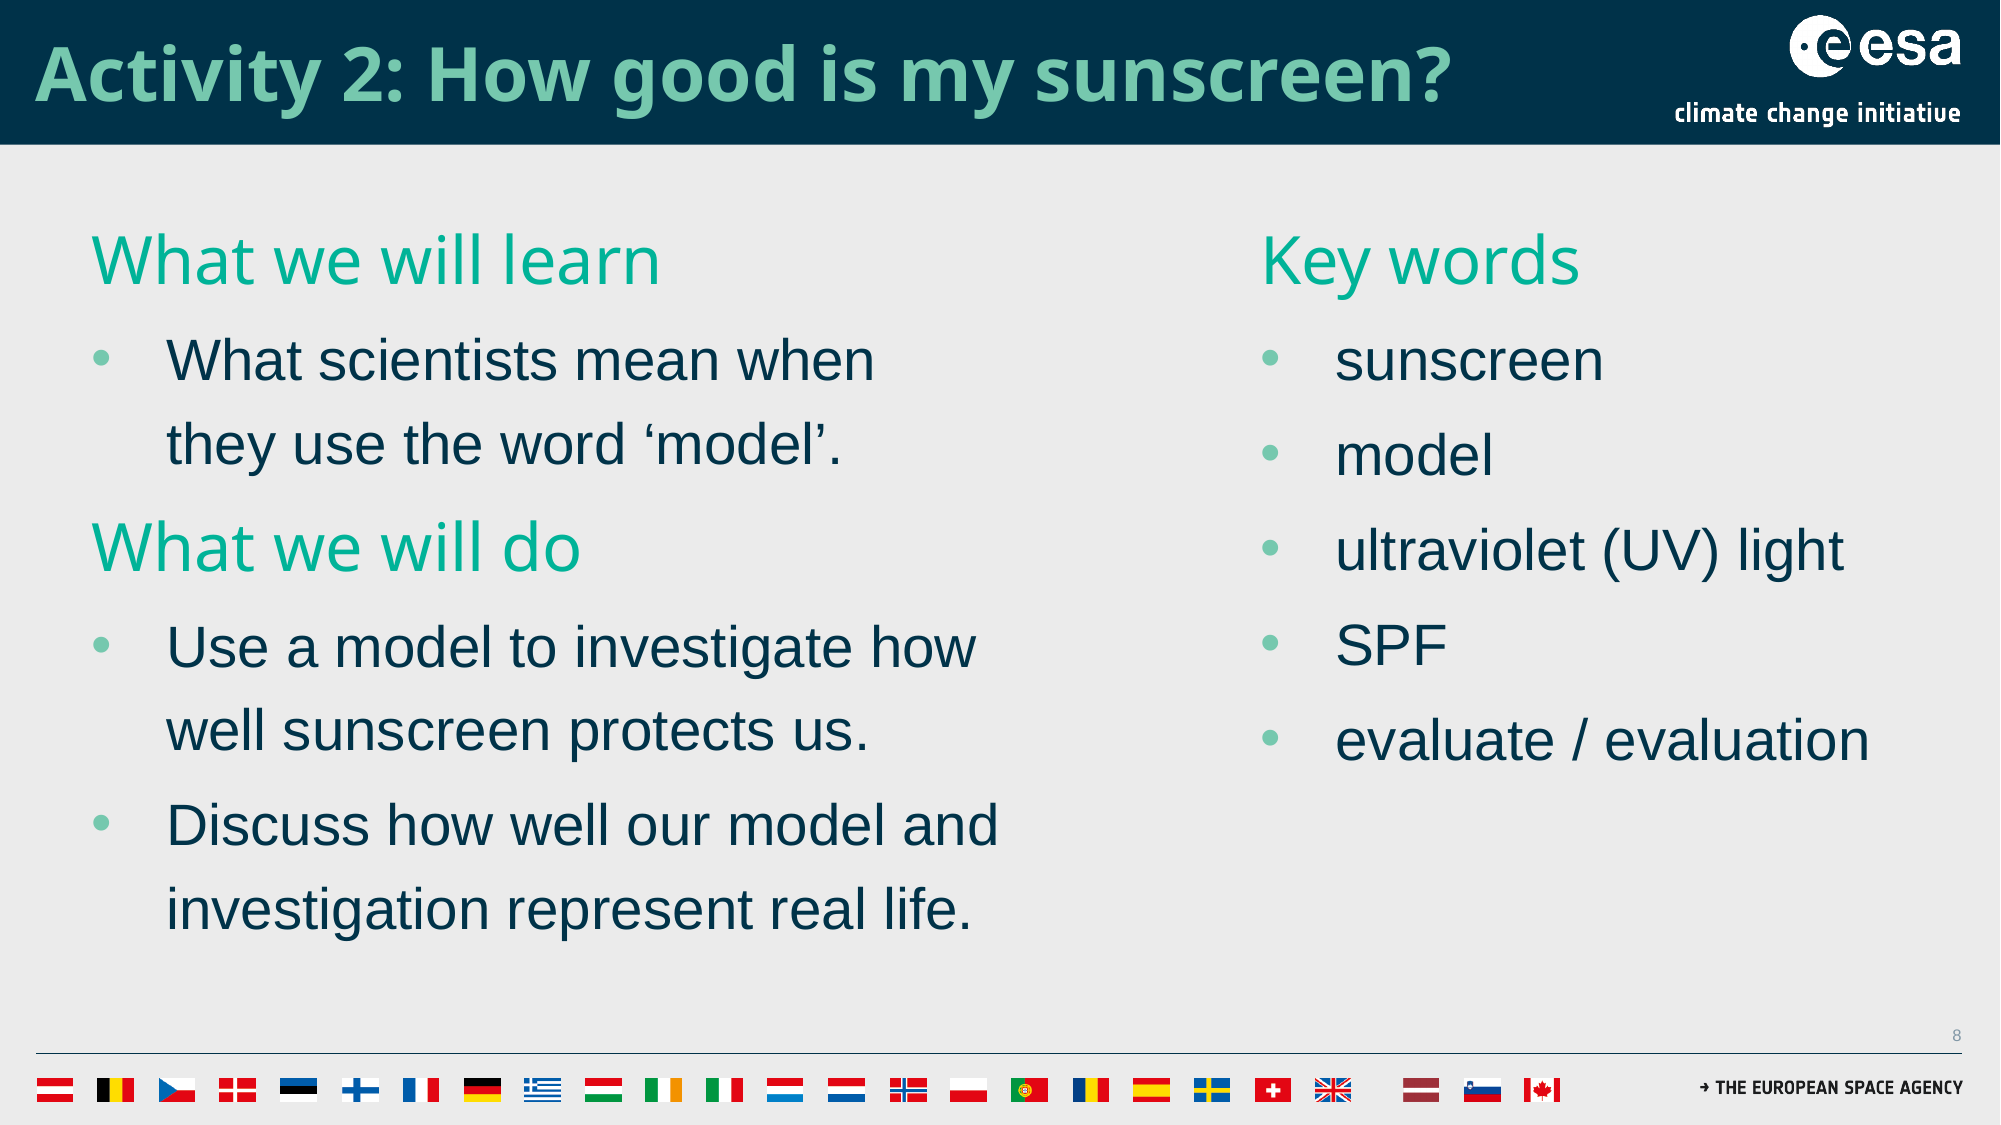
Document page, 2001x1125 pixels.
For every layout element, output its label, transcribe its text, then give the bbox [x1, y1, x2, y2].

picture [1935, 108, 1945, 121]
picture [1723, 108, 1733, 121]
picture [1823, 108, 1833, 127]
picture [1837, 108, 1847, 121]
picture [1736, 104, 1744, 121]
picture [280, 1078, 317, 1102]
picture [828, 1078, 865, 1102]
picture [1011, 1078, 1048, 1102]
picture [1930, 30, 1960, 65]
picture [1808, 108, 1818, 121]
picture [1194, 1078, 1230, 1102]
picture [1524, 1078, 1560, 1102]
picture [219, 1078, 256, 1102]
picture [37, 1078, 73, 1102]
picture [645, 1078, 682, 1102]
picture [1780, 103, 1790, 121]
picture [1701, 108, 1719, 121]
picture [1747, 108, 1756, 121]
picture [1866, 108, 1876, 121]
picture [97, 1078, 134, 1102]
picture [585, 1078, 622, 1102]
picture [1133, 1078, 1170, 1102]
picture [706, 1078, 743, 1102]
list Key words sunscreen model ultraviolet (UV) light SPF evaluate / evaluation [1245, 194, 1926, 1020]
picture [1860, 30, 1892, 65]
picture [1073, 1078, 1109, 1102]
picture [159, 1078, 195, 1102]
picture [1768, 108, 1776, 121]
picture [767, 1078, 803, 1102]
picture [1794, 108, 1804, 121]
picture [1826, 37, 1849, 59]
picture [890, 1078, 927, 1102]
picture [950, 1078, 987, 1102]
picture [1403, 1078, 1439, 1102]
picture [464, 1078, 501, 1102]
picture [342, 1078, 379, 1102]
title Activity 2: How good is my sunscreen? [35, 18, 1695, 125]
picture [1464, 1078, 1501, 1102]
picture [1904, 108, 1914, 121]
picture [524, 1078, 561, 1102]
list What we will learn What scientists mean when they use the word ‘model’. What we will do Use a model to investigate how well sunscreen protects us. Discuss how well our model and investigation represent real life. [76, 194, 1172, 1020]
picture [1886, 104, 1894, 121]
picture [1917, 104, 1925, 121]
picture [1949, 108, 1959, 121]
picture [1255, 1078, 1291, 1102]
picture [1315, 1078, 1351, 1102]
picture [1790, 16, 1848, 77]
picture [403, 1078, 439, 1102]
picture [1898, 30, 1925, 65]
